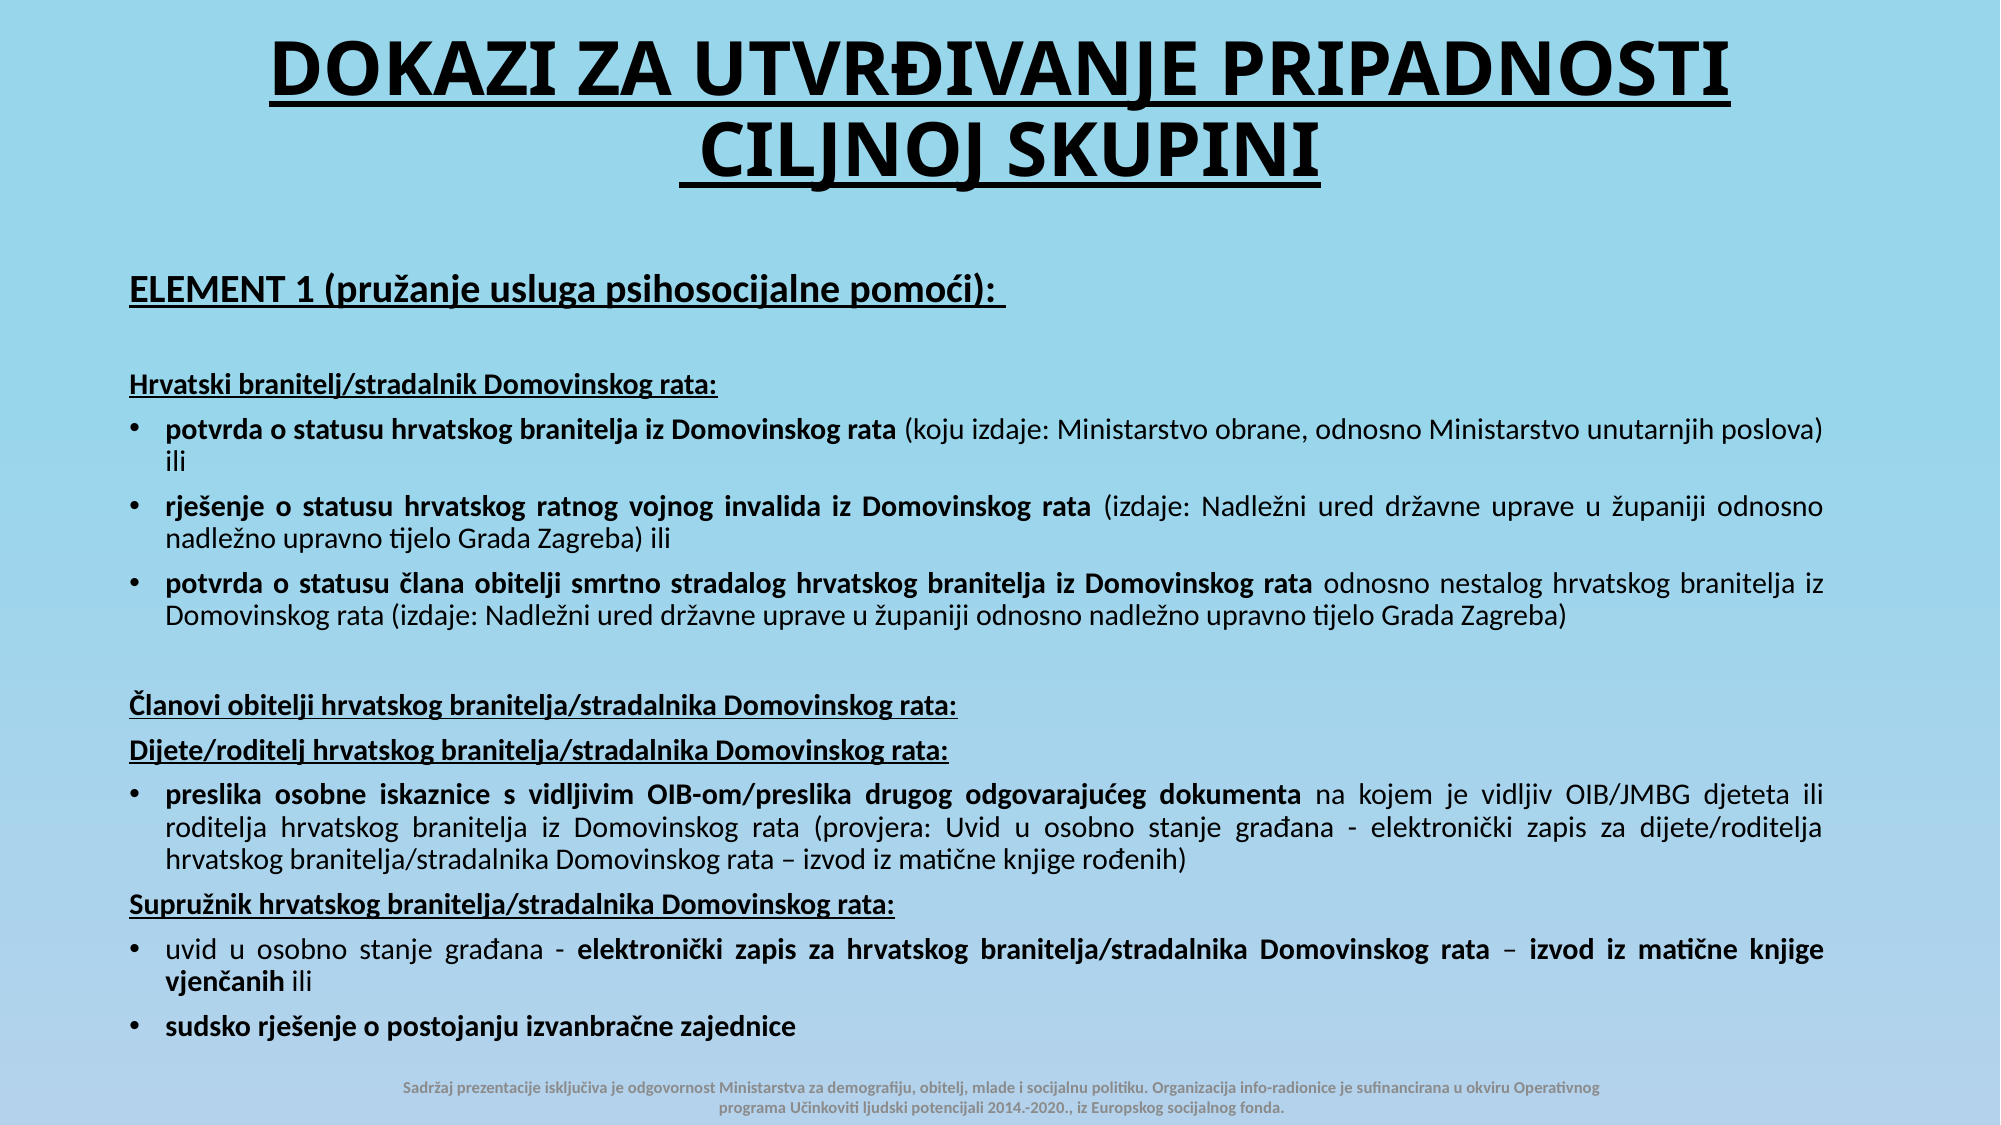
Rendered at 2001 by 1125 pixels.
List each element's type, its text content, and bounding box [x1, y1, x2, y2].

title DOKAZI ZA UTVRĐIVANJE PRIPADNOSTI CILJNOJ SKUPINI [137, 3, 1863, 221]
list ELEMENT 1 (pružanje usluga psihosocijalne pomoći): Hrvatski branitelj/stradalnik Domovinskog rata: potvrda o statusu hrvatskog branitelja iz Domovinskog rata (koju izdaje: Ministarstvo obrane, odnosno Ministarstvo unutarnjih poslova) ili rješenje o statusu hrvatskog ratnog vojnog invalida iz Domovinskog rata (izdaje: Nadležni ured državne uprave u županiji odnosno nadležno upravno tijelo Grada Zagreba) ili potvrda o statusu člana obitelji smrtno stradalog hrvatskog branitelja iz Domovinskog rata odnosno nestalog hrvatskog branitelja iz Domovinskog rata (izdaje: Nadležni ured državne uprave u županiji odnosno nadležno upravno tijelo Grada Zagreba) Članovi obitelji hrvatskog branitelja/stradalnika Domovinskog rata: Dijete/roditelj hrvatskog branitelja/stradalnika Domovinskog rata: preslika osobne iskaznice s vidljivim OIB-om/preslika drugog odgovarajućeg dokumenta na kojem je vidljiv OIB/JMBG djeteta ili roditelja hrvatskog branitelja iz Domovinskog rata (provjera: Uvid u osobno stanje građana - elektronički zapis za dijete/roditelja hrvatskog branitelja/stradalnika Domovinskog rata – izvod iz matične knjige rođenih) Supružnik hrvatskog branitelja/stradalnika Domovinskog rata: uvid u osobno stanje građana - elektronički zapis za hrvatskog branitelja/stradalnika Domovinskog rata – izvod iz matične knjige vjenčanih ili sudsko rješenje o postojanju izvanbračne zajednice [114, 260, 1840, 1058]
footer Sadržaj prezentacije isključiva je odgovornost Ministarstva za demografiju, obitelj, mlade i socijalnu politiku. Organizacija info-radionice je sufinancirana u okviru Operativnog programa Učinkoviti ljudski potencijali 2014.-2020., iz Europskog socijalnog fonda. [367, 1066, 1638, 1125]
